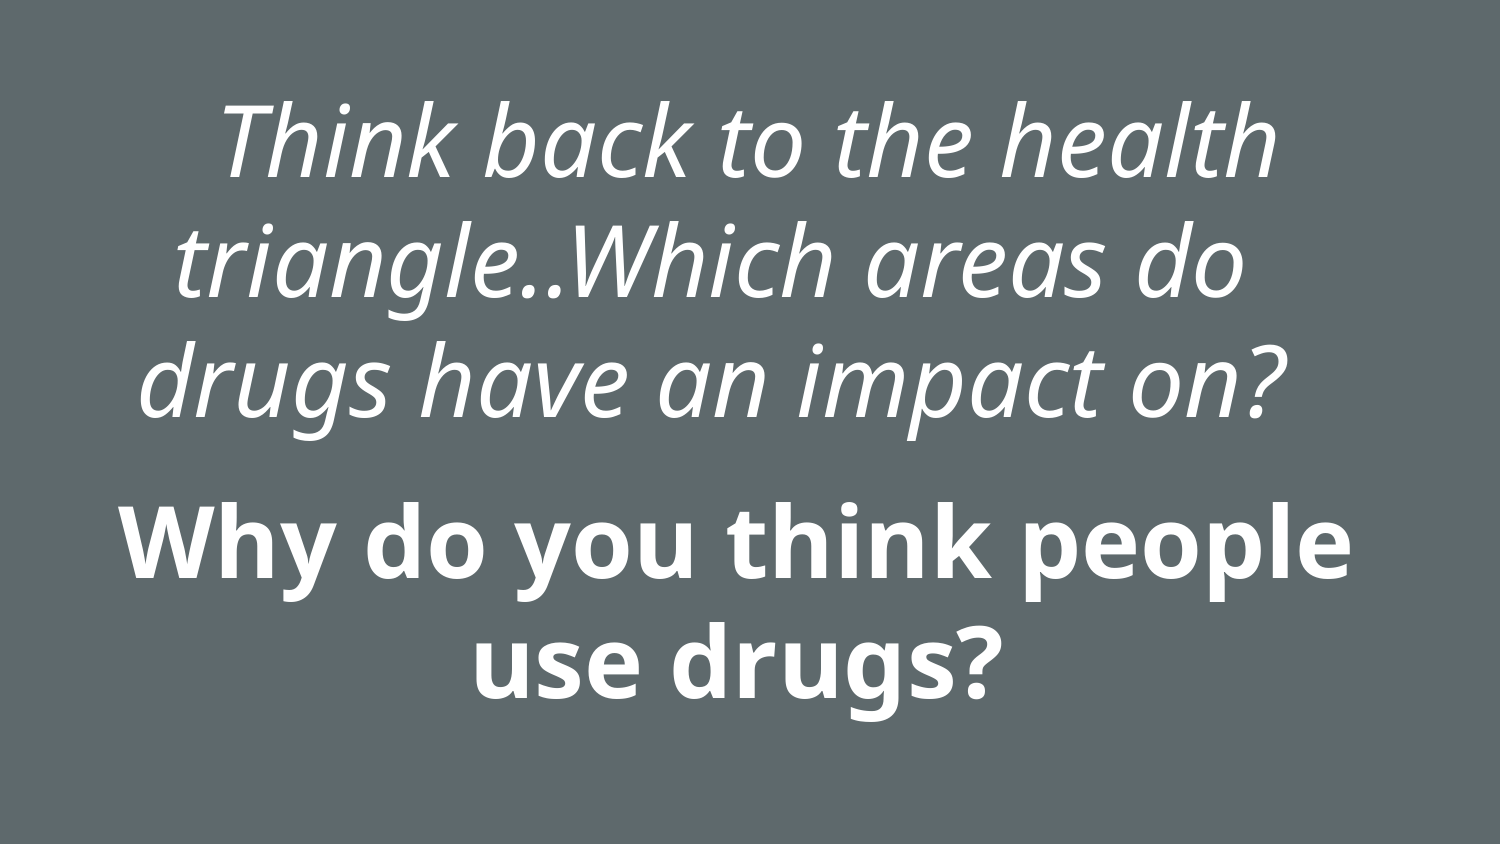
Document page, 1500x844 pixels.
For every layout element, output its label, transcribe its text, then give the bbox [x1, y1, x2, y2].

text_box Think back to the health triangle..Which areas do drugs have an impact on? [66, 62, 1357, 304]
title Why do you think people use drugs? [80, 319, 1394, 758]
